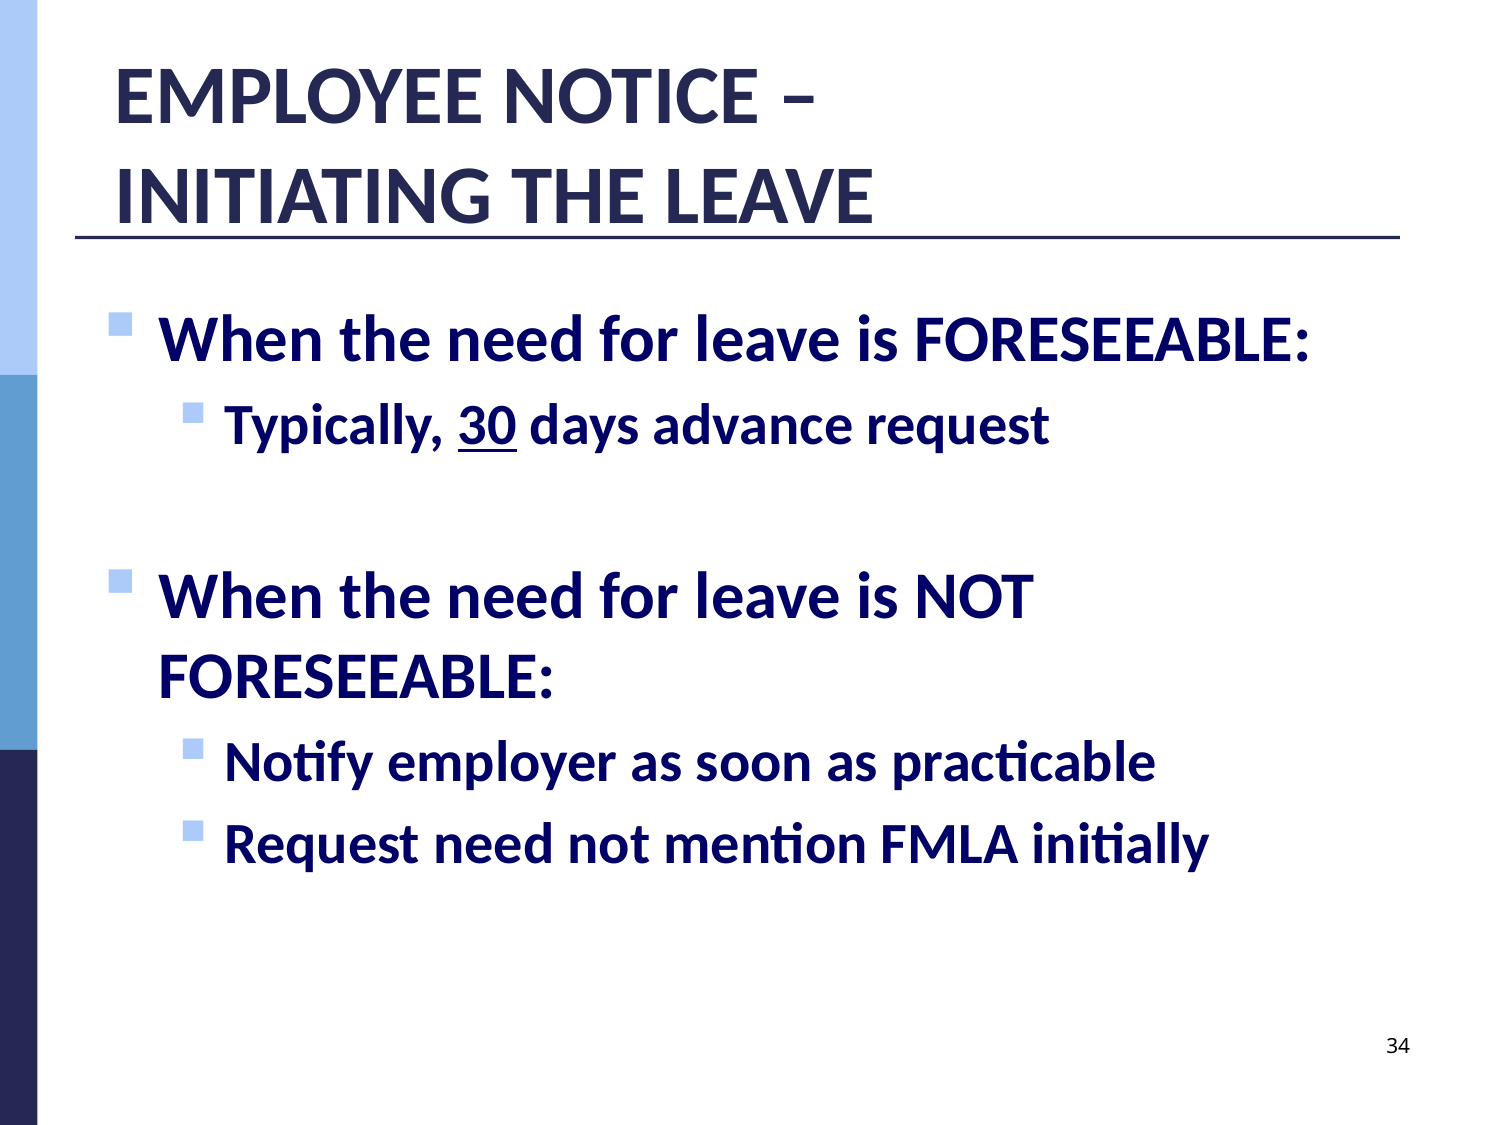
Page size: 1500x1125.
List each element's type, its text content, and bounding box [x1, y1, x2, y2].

title EMPLOYEE NOTICE – INITIATING THE LEAVE [99, 75, 1400, 248]
list When the need for leave is FORESEEABLE: Typically, 30 days advance request When the need for leave is NOT FORESEEABLE: Notify employer as soon as practicable Request need not mention FMLA initially [87, 287, 1350, 1075]
slide_number 34 [1074, 1025, 1425, 1100]
